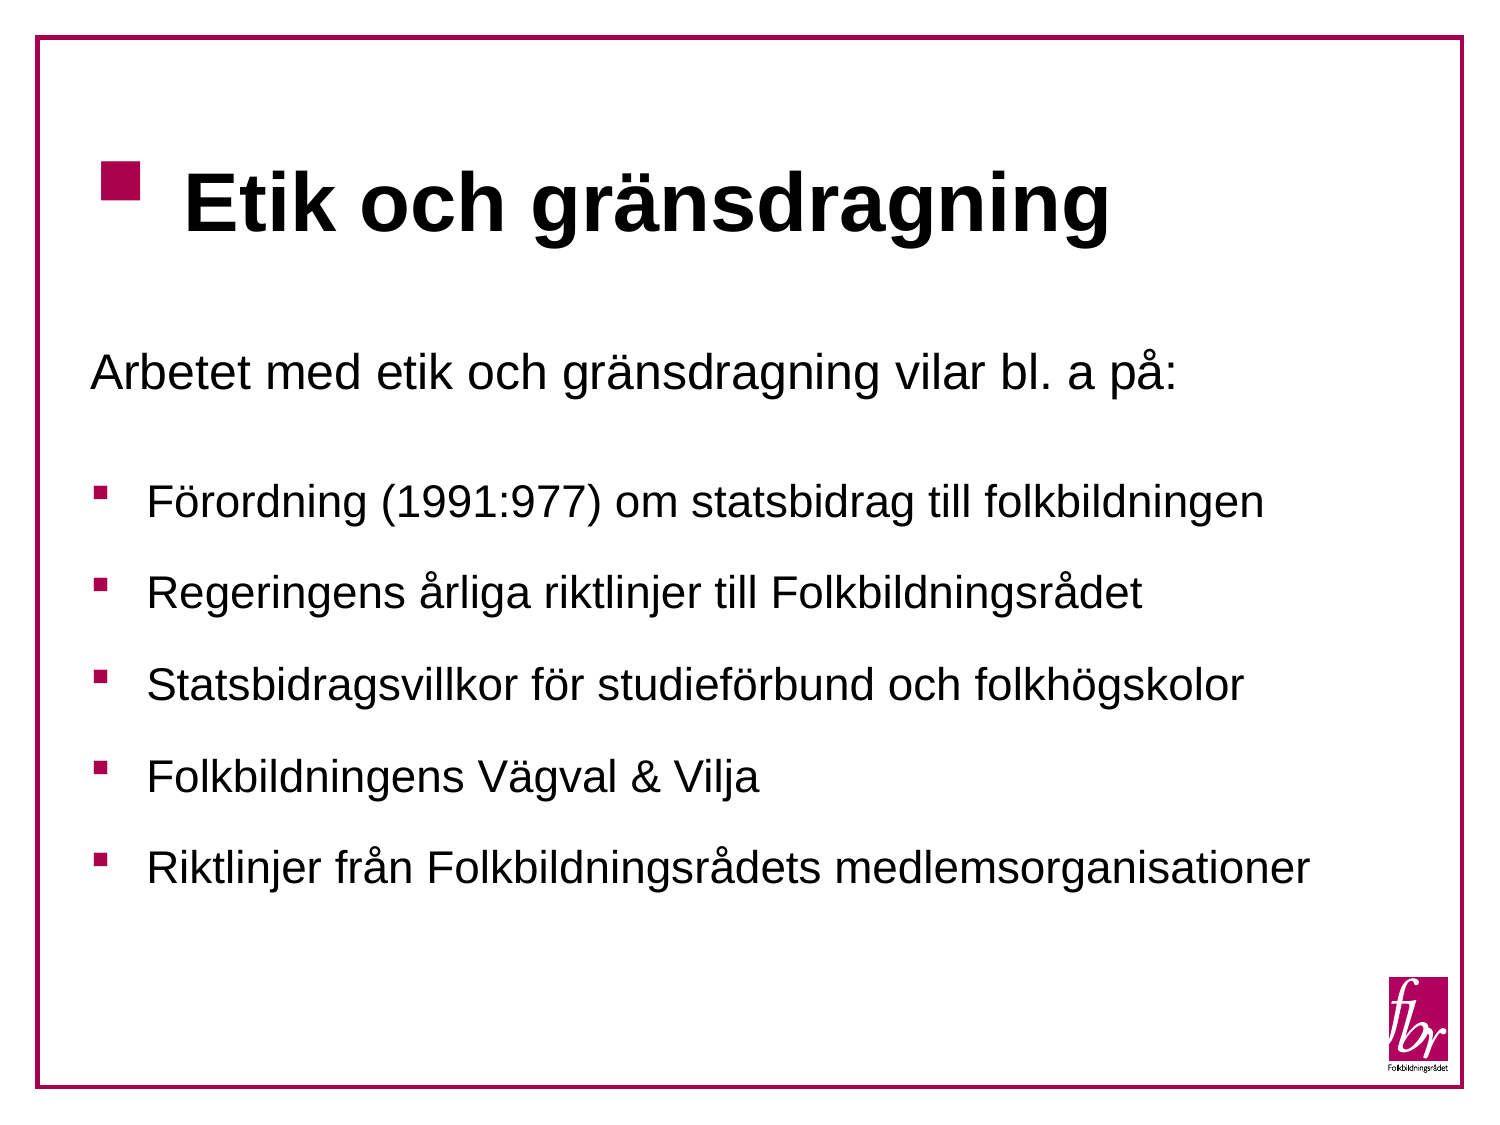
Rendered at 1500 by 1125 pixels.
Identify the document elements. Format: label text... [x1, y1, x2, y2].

title Etik och gränsdragning [75, 45, 1425, 256]
list Arbetet med etik och gränsdragning vilar bl. a på: Förordning (1991:977) om statsbidrag till folkbildningen Regeringens årliga riktlinjer till Folkbildningsrådet Statsbidragsvillkor för studieförbund och folkhögskolor Folkbildningens Vägval & Vilja Riktlinjer från Folkbildningsrådets medlemsorganisationer [75, 262, 1425, 1005]
